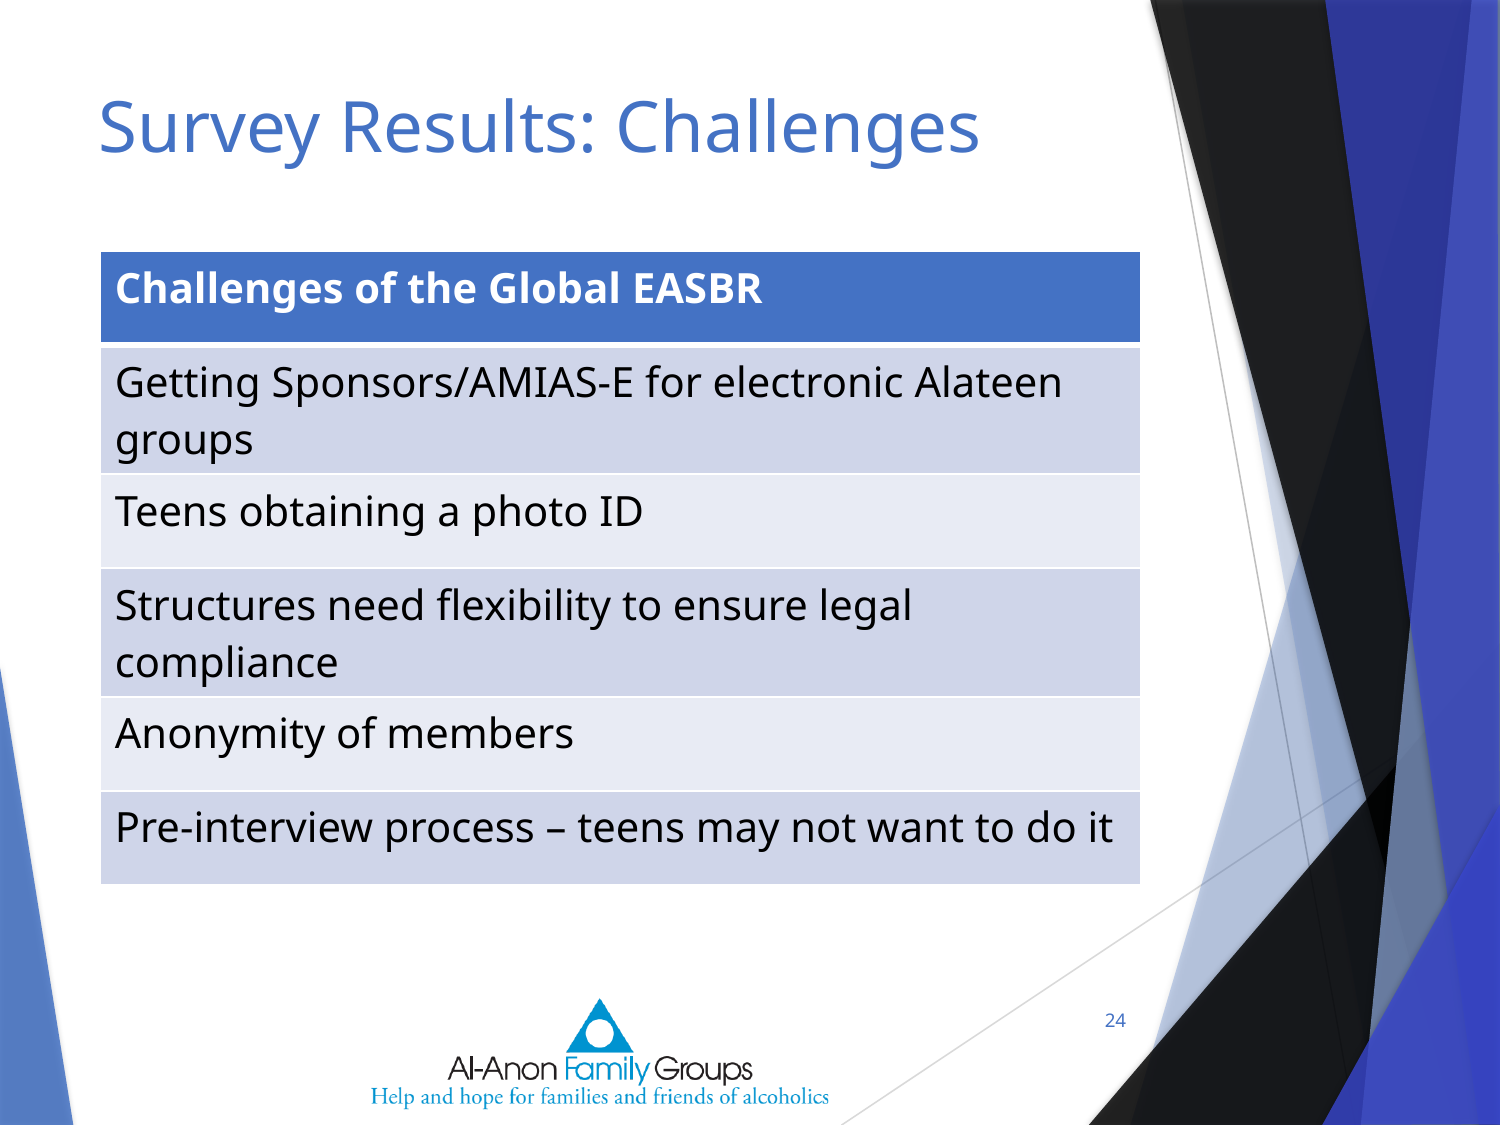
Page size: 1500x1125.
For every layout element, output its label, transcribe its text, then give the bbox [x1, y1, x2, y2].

table_cell Anonymity of members [101, 698, 1140, 790]
title Survey Results: Challenges [83, 74, 1241, 291]
table_cell Pre-interview process – teens may not want to do it [101, 792, 1140, 884]
table_header Challenges of the Global EASBR [101, 252, 1140, 342]
table_cell Structures need flexibility to ensure legal compliance [101, 569, 1140, 696]
table_cell Getting Sponsors/AMIAS-E for electronic Alateen groups [101, 348, 1140, 473]
slide_number 24 [1057, 991, 1142, 1051]
table_cell Teens obtaining a photo ID [101, 475, 1140, 567]
